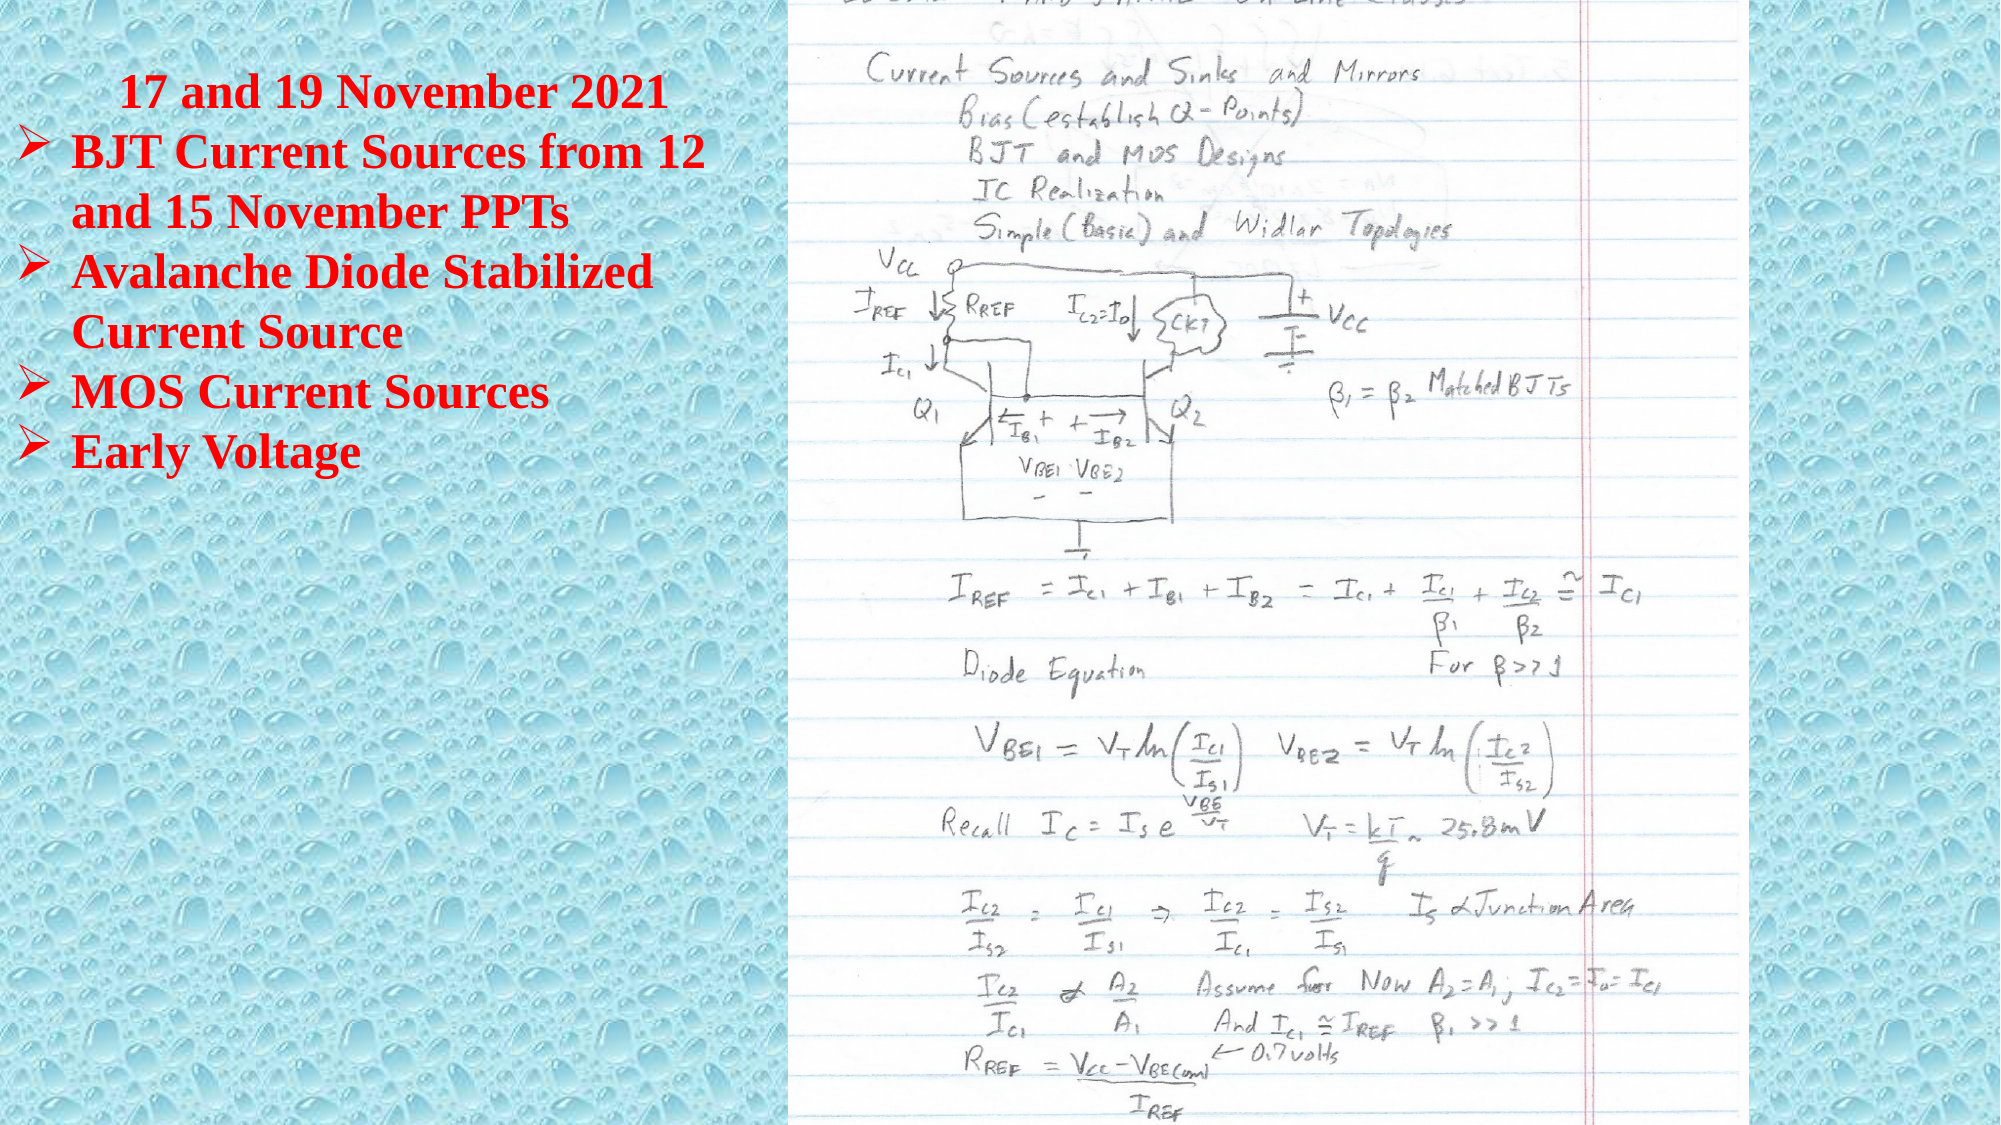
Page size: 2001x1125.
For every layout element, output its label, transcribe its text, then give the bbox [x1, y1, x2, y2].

picture [0, 0, 2001, 1125]
text_box 17 and 19 November 2021 BJT Current Sources from 12 and 15 November PPTs Avalanche Diode Stabilized Current Source MOS Current Sources Early Voltage [0, 50, 788, 486]
